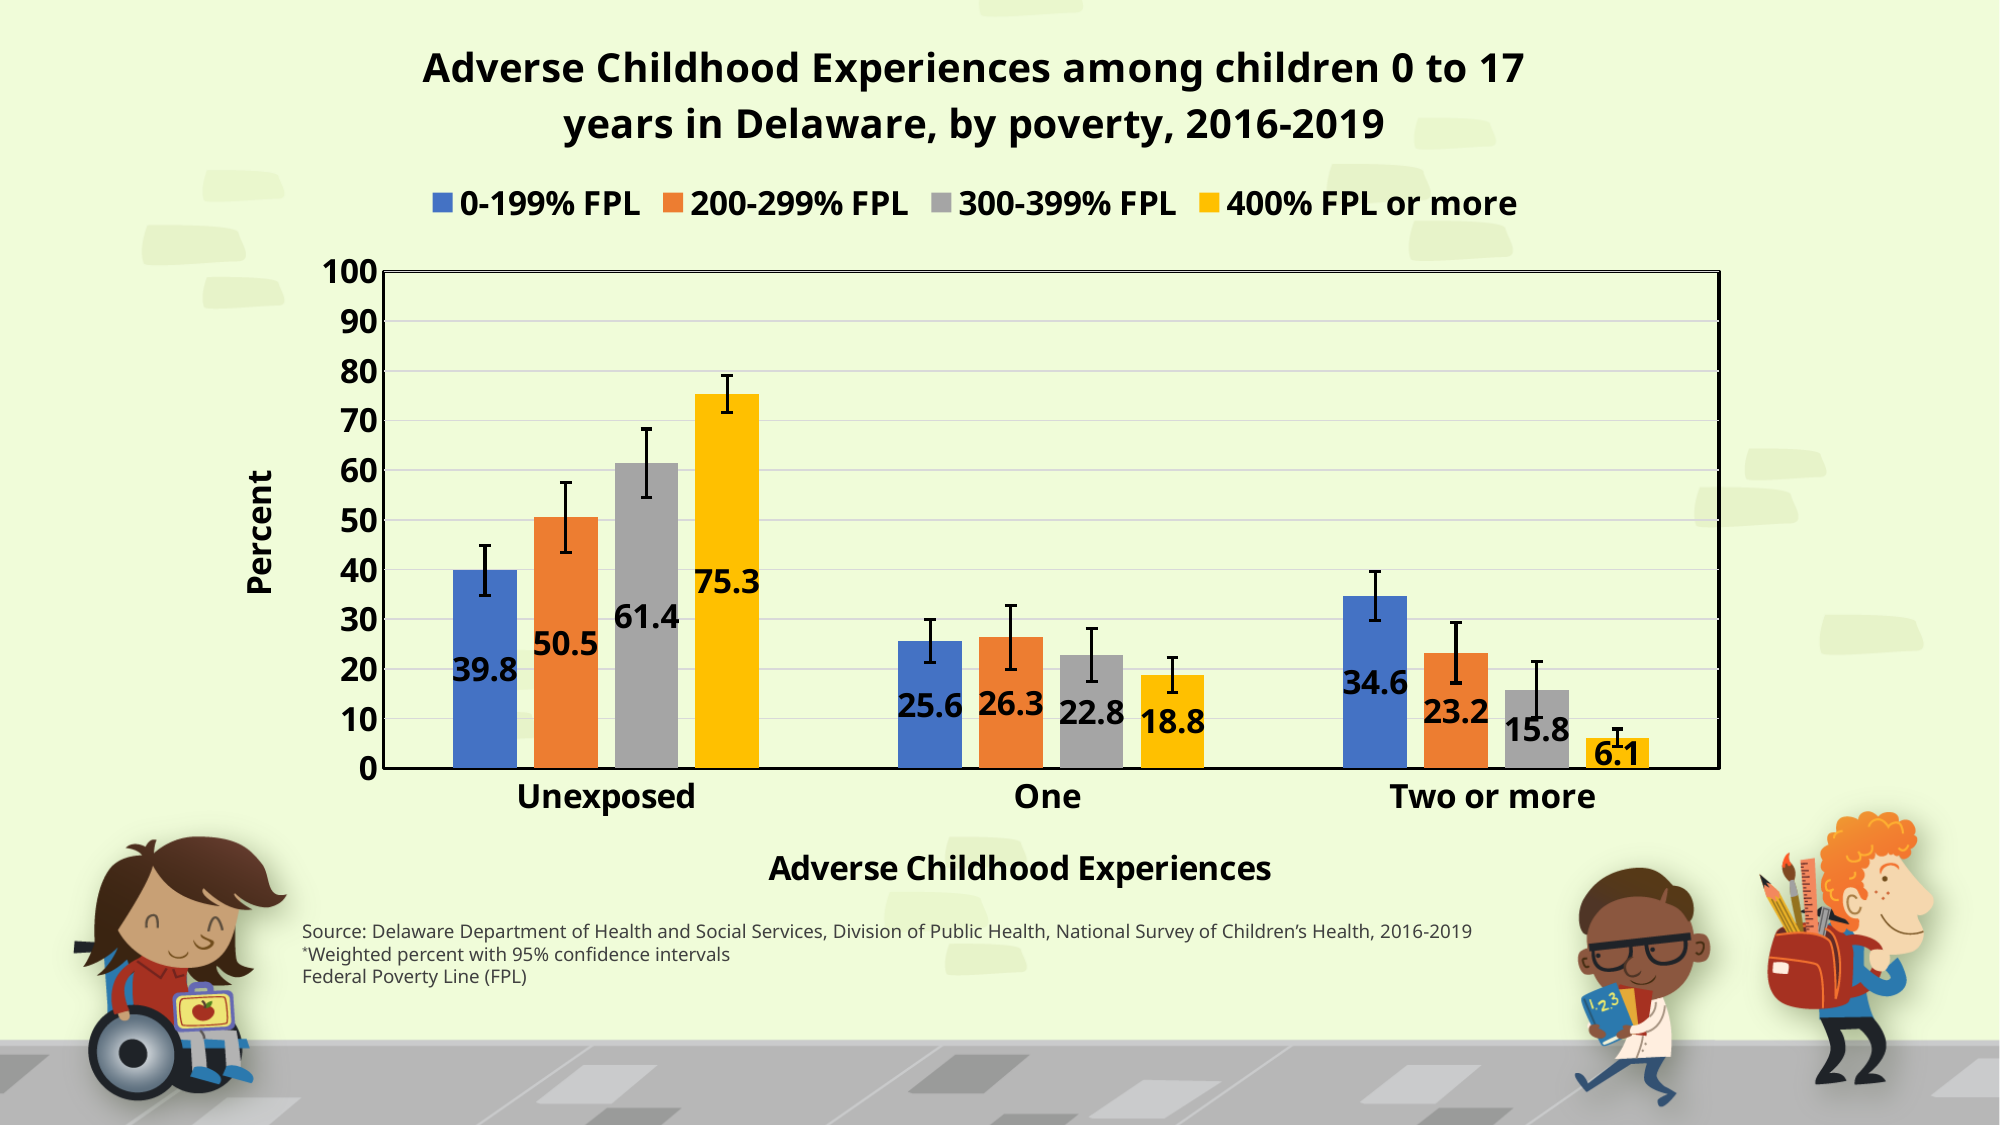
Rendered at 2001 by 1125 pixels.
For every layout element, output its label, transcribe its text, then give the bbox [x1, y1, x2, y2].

chart [199, 0, 1751, 925]
picture [0, 0, 2000, 1125]
text_box Source: Delaware Department of Health and Social Services, Division of Public Health, National Survey of Children’s Health, 2016-2019 *Weighted percent with 95% confidence intervals Federal Poverty Line (FPL) [287, 925, 1563, 1013]
